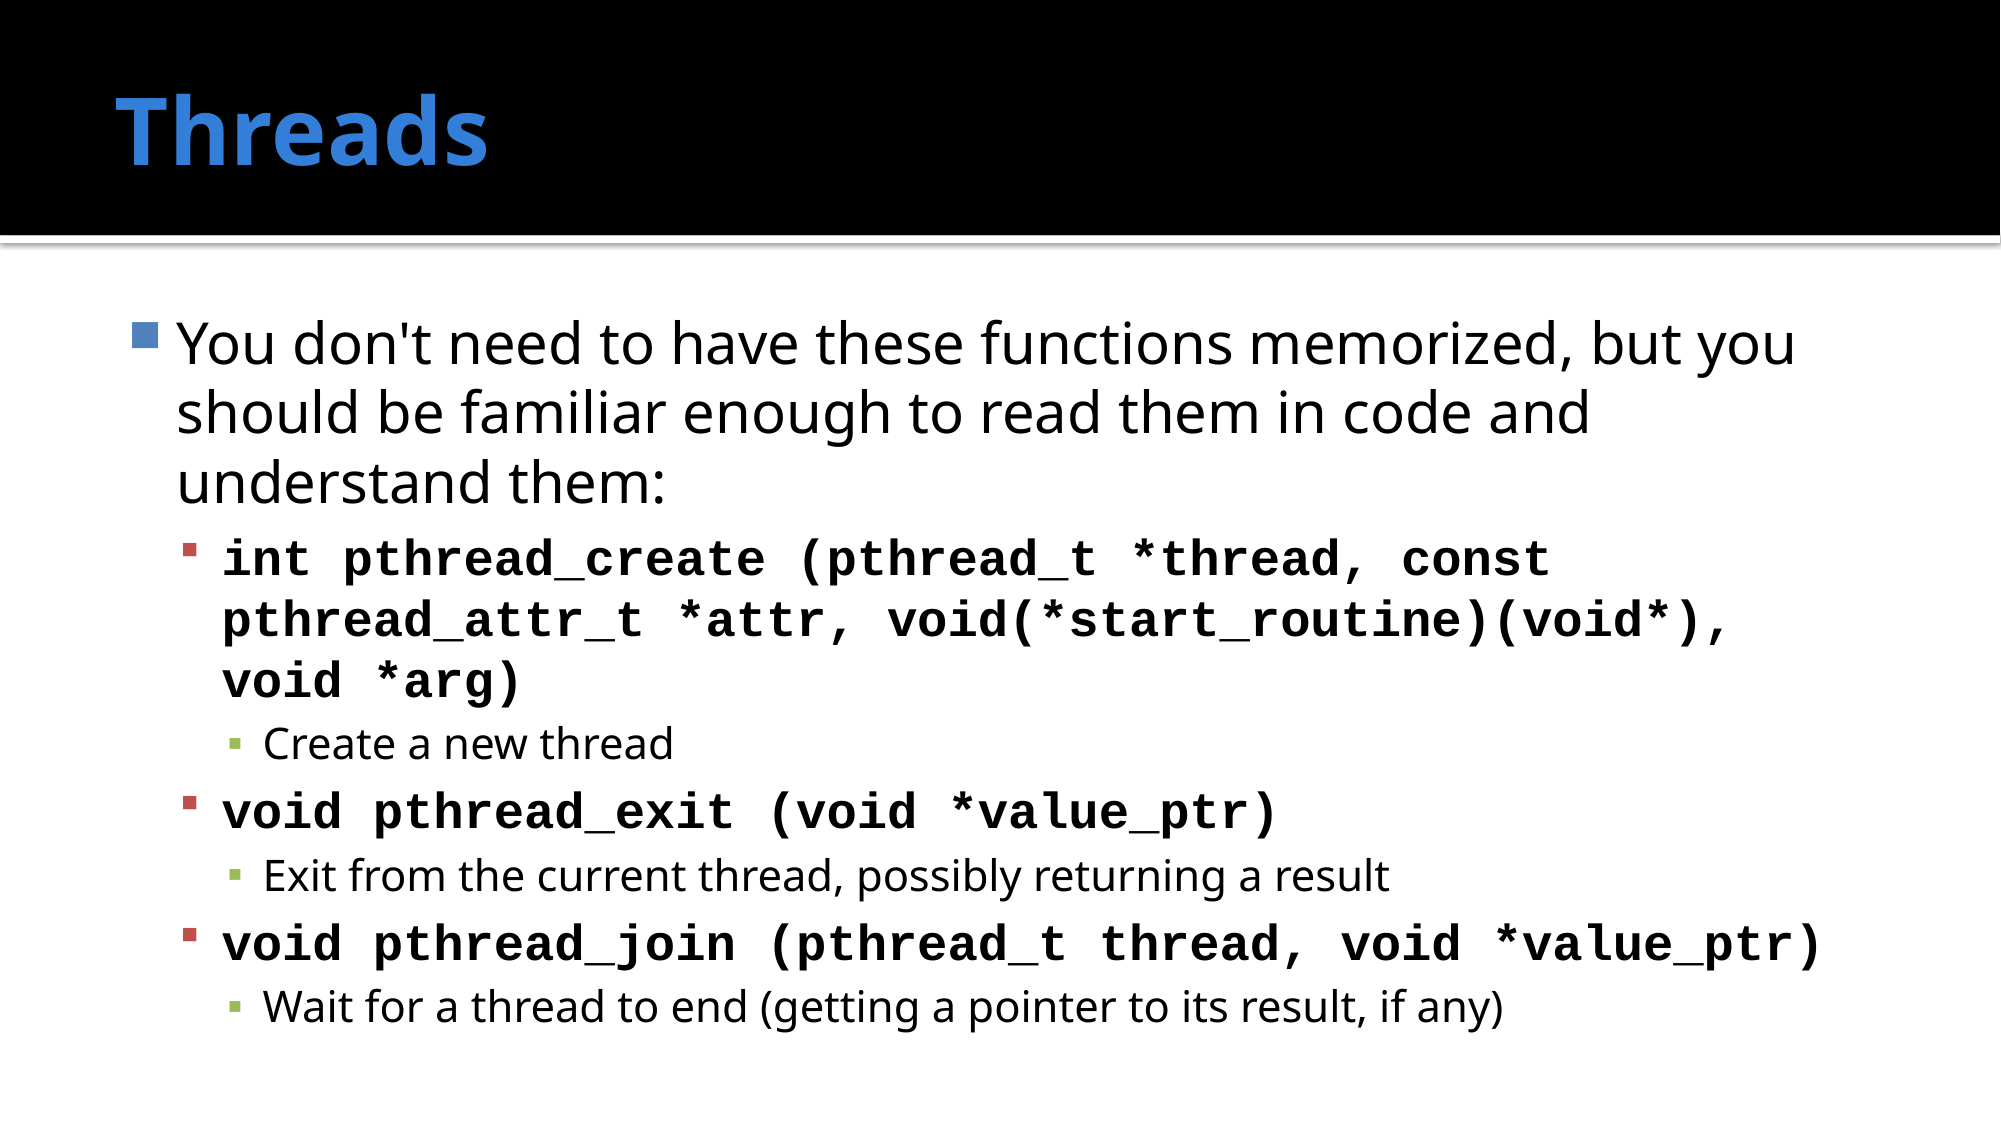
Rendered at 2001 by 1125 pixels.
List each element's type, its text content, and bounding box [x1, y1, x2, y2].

list You don't need to have these functions memorized, but you should be familiar enough to read them in code and understand them: int pthread_create (pthread_t *thread, const pthread_attr_t *attr, void(*start_routine)(void*), void *arg) Create a new thread void pthread_exit (void *value_ptr) Exit from the current thread, possibly returning a result void pthread_join (pthread_t thread, void *value_ptr) Wait for a thread to end (getting a pointer to its result, if any) [99, 291, 1900, 1050]
title Threads [99, 25, 1900, 231]
